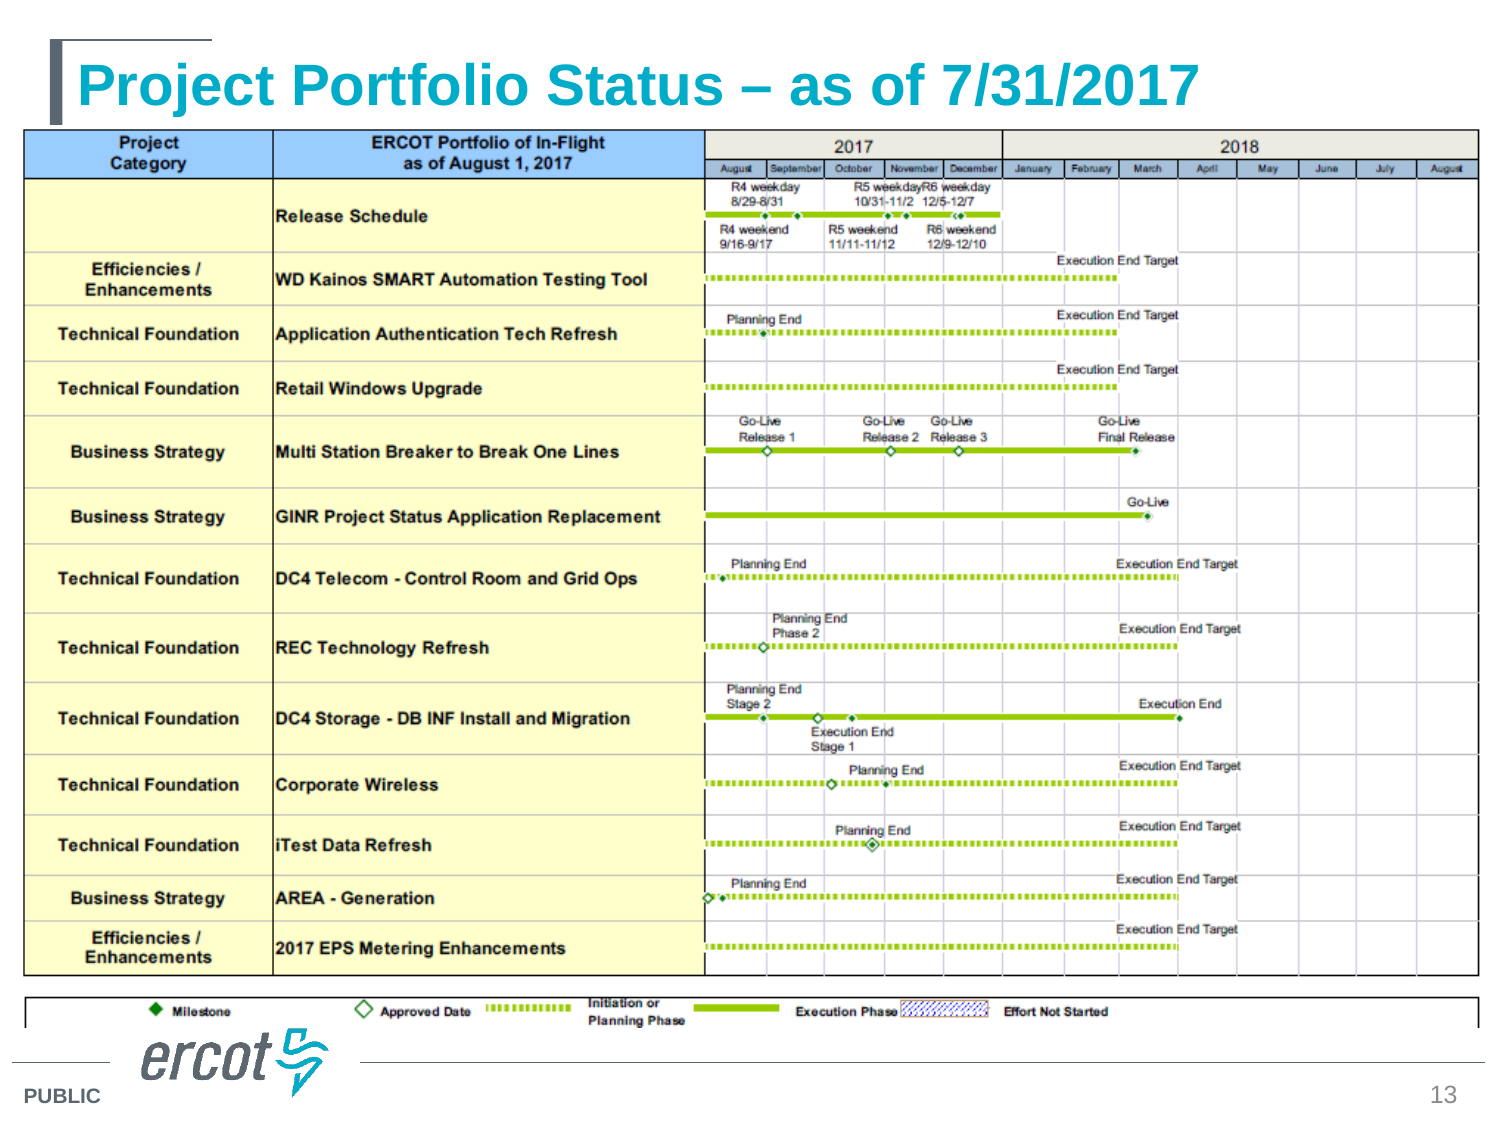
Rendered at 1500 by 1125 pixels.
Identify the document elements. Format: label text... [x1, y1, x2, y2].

title Project Portfolio Status – as of 7/31/2017 [62, 39, 1263, 125]
picture [21, 127, 1481, 1100]
slide_number 13 [1412, 1076, 1475, 1112]
